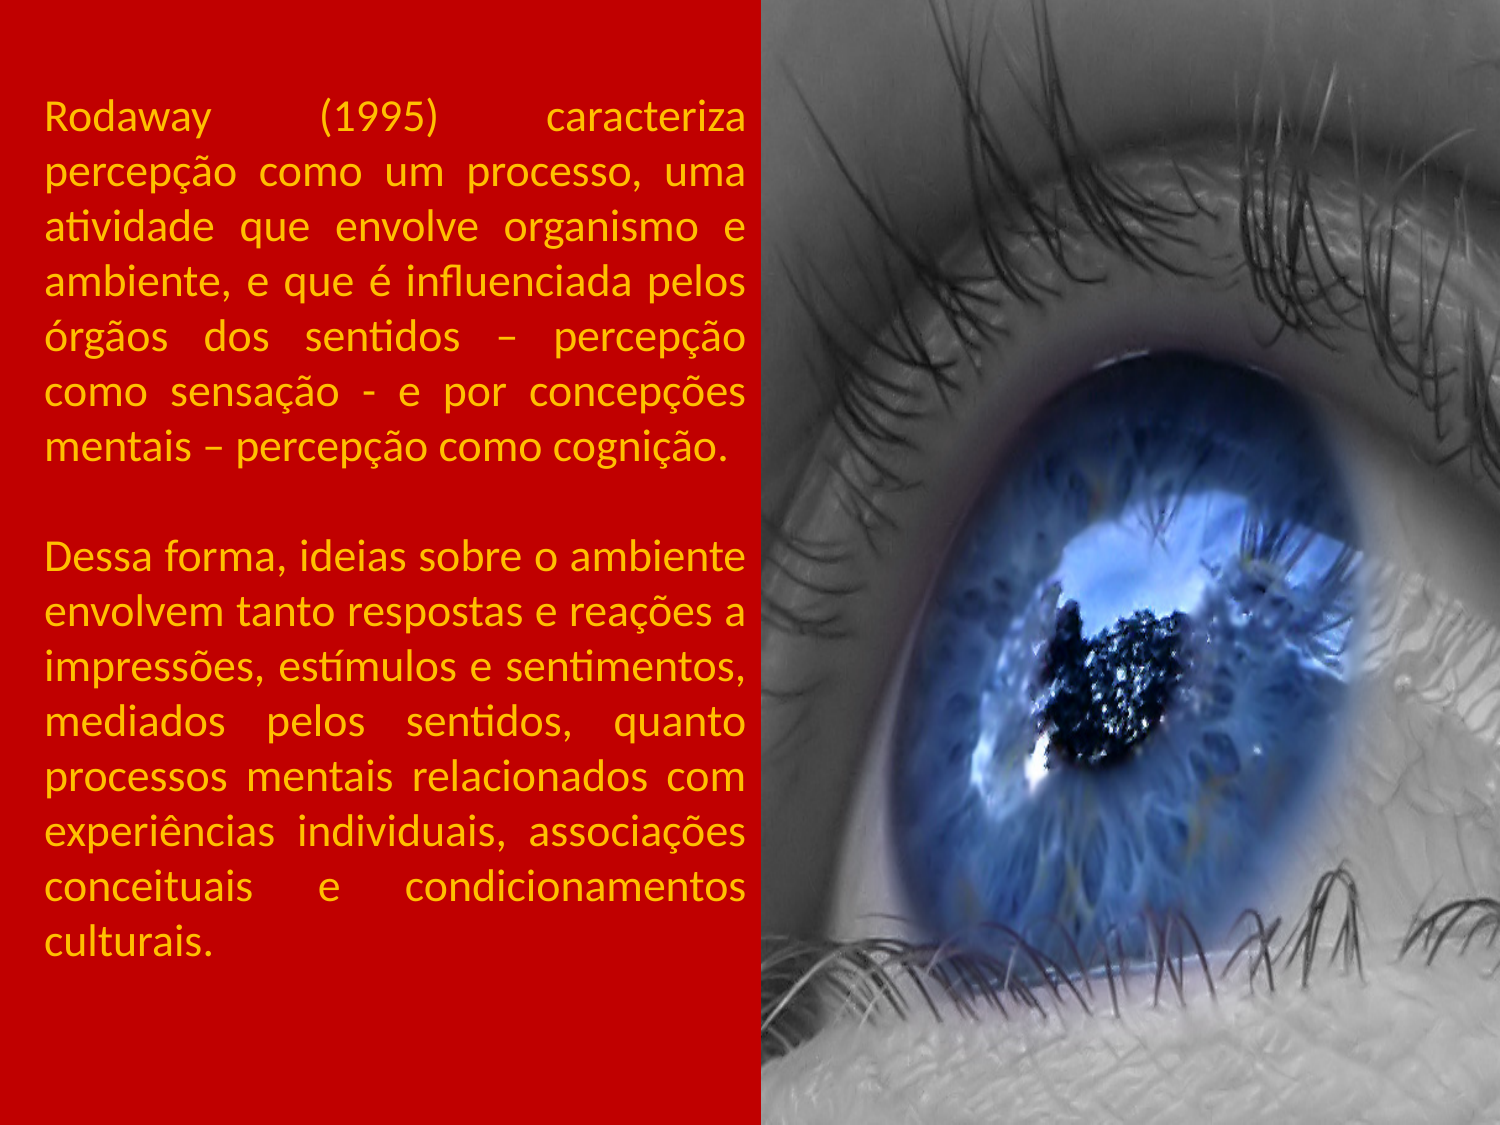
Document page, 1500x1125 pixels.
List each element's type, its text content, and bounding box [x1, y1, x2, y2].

picture [761, 0, 1500, 1125]
text_box Rodaway (1995) caracteriza percepção como um processo, uma atividade que envolve organismo e ambiente, e que é influenciada pelos órgãos dos sentidos – percepção como sensação - e por concepções mentais – percepção como cognição. Dessa forma, ideias sobre o ambiente envolvem tanto respostas e reações a impressões, estímulos e sentimentos, mediados pelos sentidos, quanto processos mentais relacionados com experiências individuais, associações conceituais e condicionamentos culturais. [29, 78, 756, 973]
